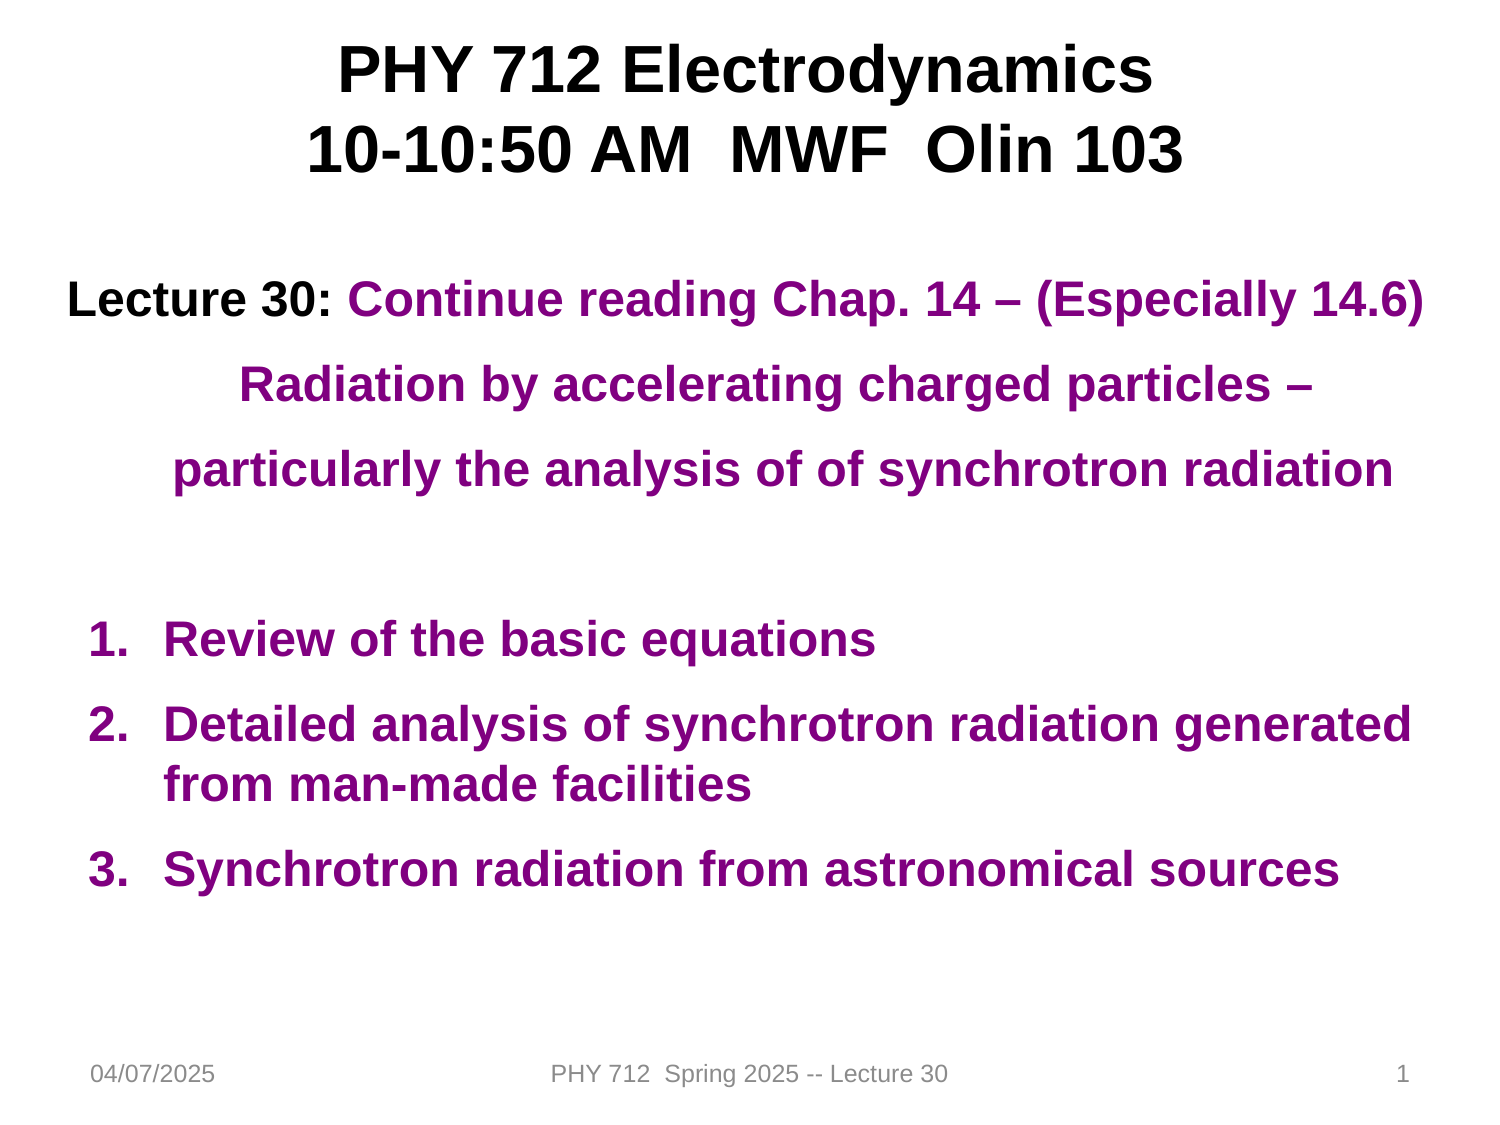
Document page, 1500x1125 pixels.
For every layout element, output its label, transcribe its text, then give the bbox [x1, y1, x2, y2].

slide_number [75, 1042, 425, 1103]
slide_number 1 [1074, 1042, 1425, 1103]
footer PHY 712 Spring 2025 -- Lecture 30 [512, 1042, 988, 1103]
text_box PHY 712 Electrodynamics 10-10:50 AM MWF Olin 103 Lecture 30: Continue reading Chap. 14 – (Especially 14.6) Radiation by accelerating charged particles – particularly the analysis of of synchrotron radiation Review of the basic equations Detailed analysis of synchrotron radiation generated from man-made facilities Synchrotron radiation from astronomical sources [0, 18, 1494, 1017]
